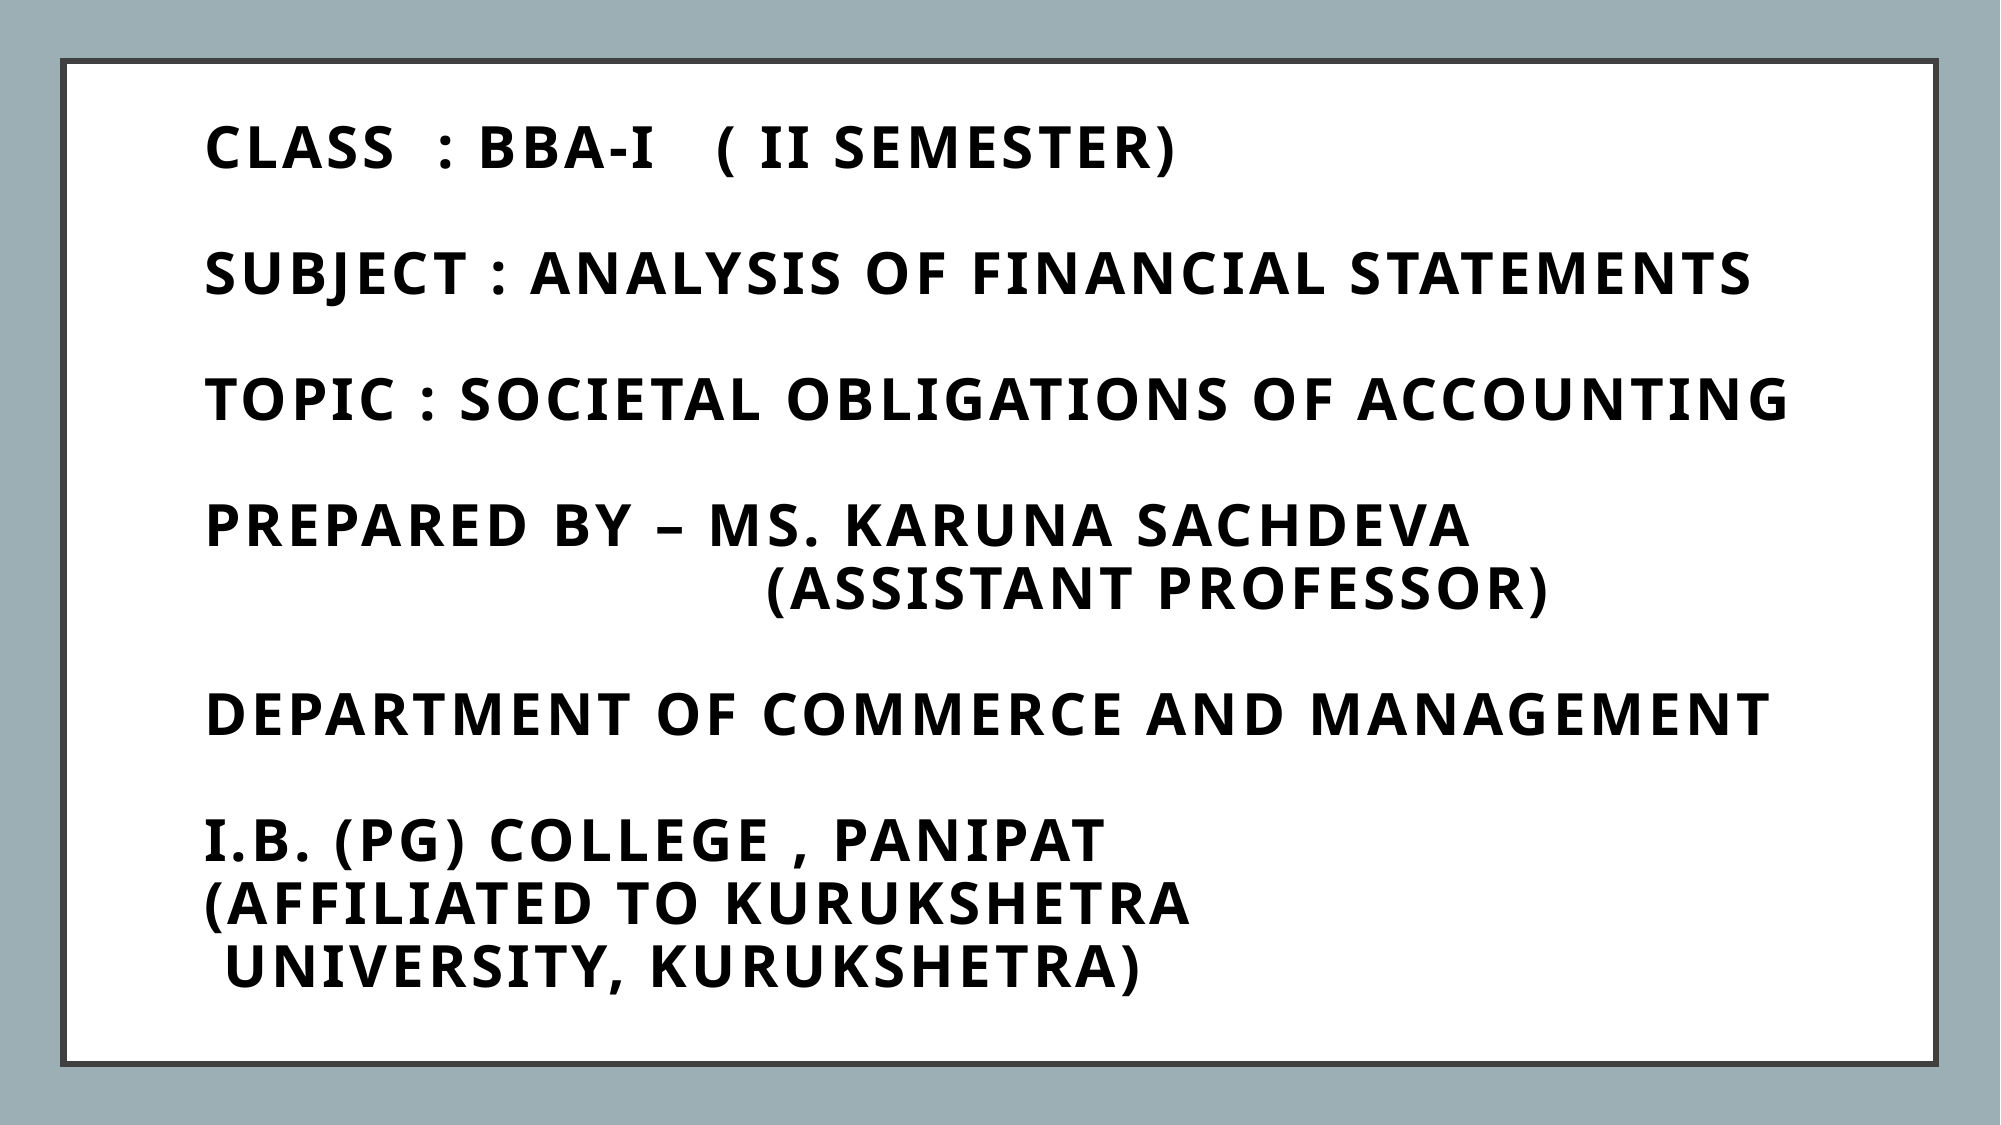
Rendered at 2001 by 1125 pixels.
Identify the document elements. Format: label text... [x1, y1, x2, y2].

title CLASS : BBA-I ( ii SEMESTER) SUBJECT : ANALYSIS OF FINANCIAL STATEMENTS TOPIC : SOCIETAL OBLIGATIONS of ACCOUNTING PREPARED BY – Ms. KARUNA SACHDEVA (ASSISTANT PROFESSOR) department of commerce and management I.B. (PG) COLLEGE , PANIPAT (AFFILIATED TO KURUKSHETRA UNIVERSITY, KURUKSHETRA) [60, 58, 1939, 1067]
